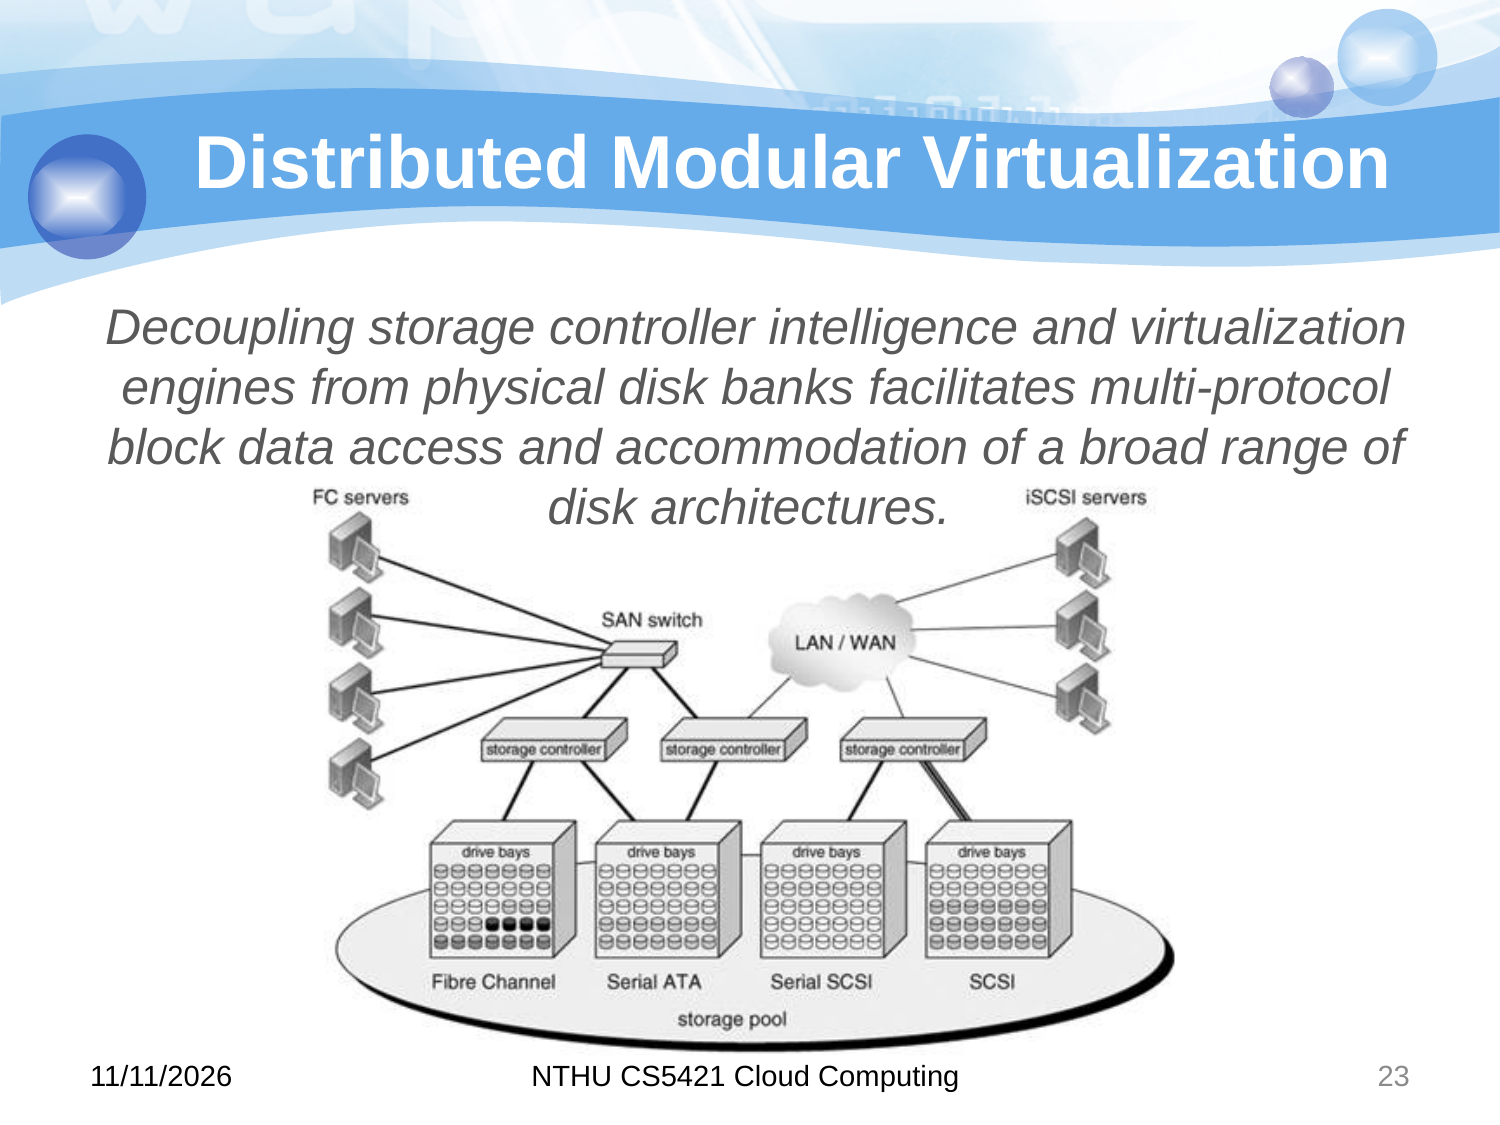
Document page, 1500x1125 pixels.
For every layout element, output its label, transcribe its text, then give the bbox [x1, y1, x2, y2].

slide_number 23 [1074, 1050, 1425, 1103]
text_box Decoupling storage controller intelligence and virtualization engines from physical disk banks facilitates multi-protocol block data access and accommodation of a broad range of disk architectures. [49, 287, 1463, 543]
picture [312, 483, 1176, 1059]
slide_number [75, 1050, 425, 1103]
footer NTHU CS5421 Cloud Computing [512, 1066, 988, 1103]
picture [0, 0, 1500, 112]
title Distributed Modular Virtualization [150, 112, 1438, 205]
